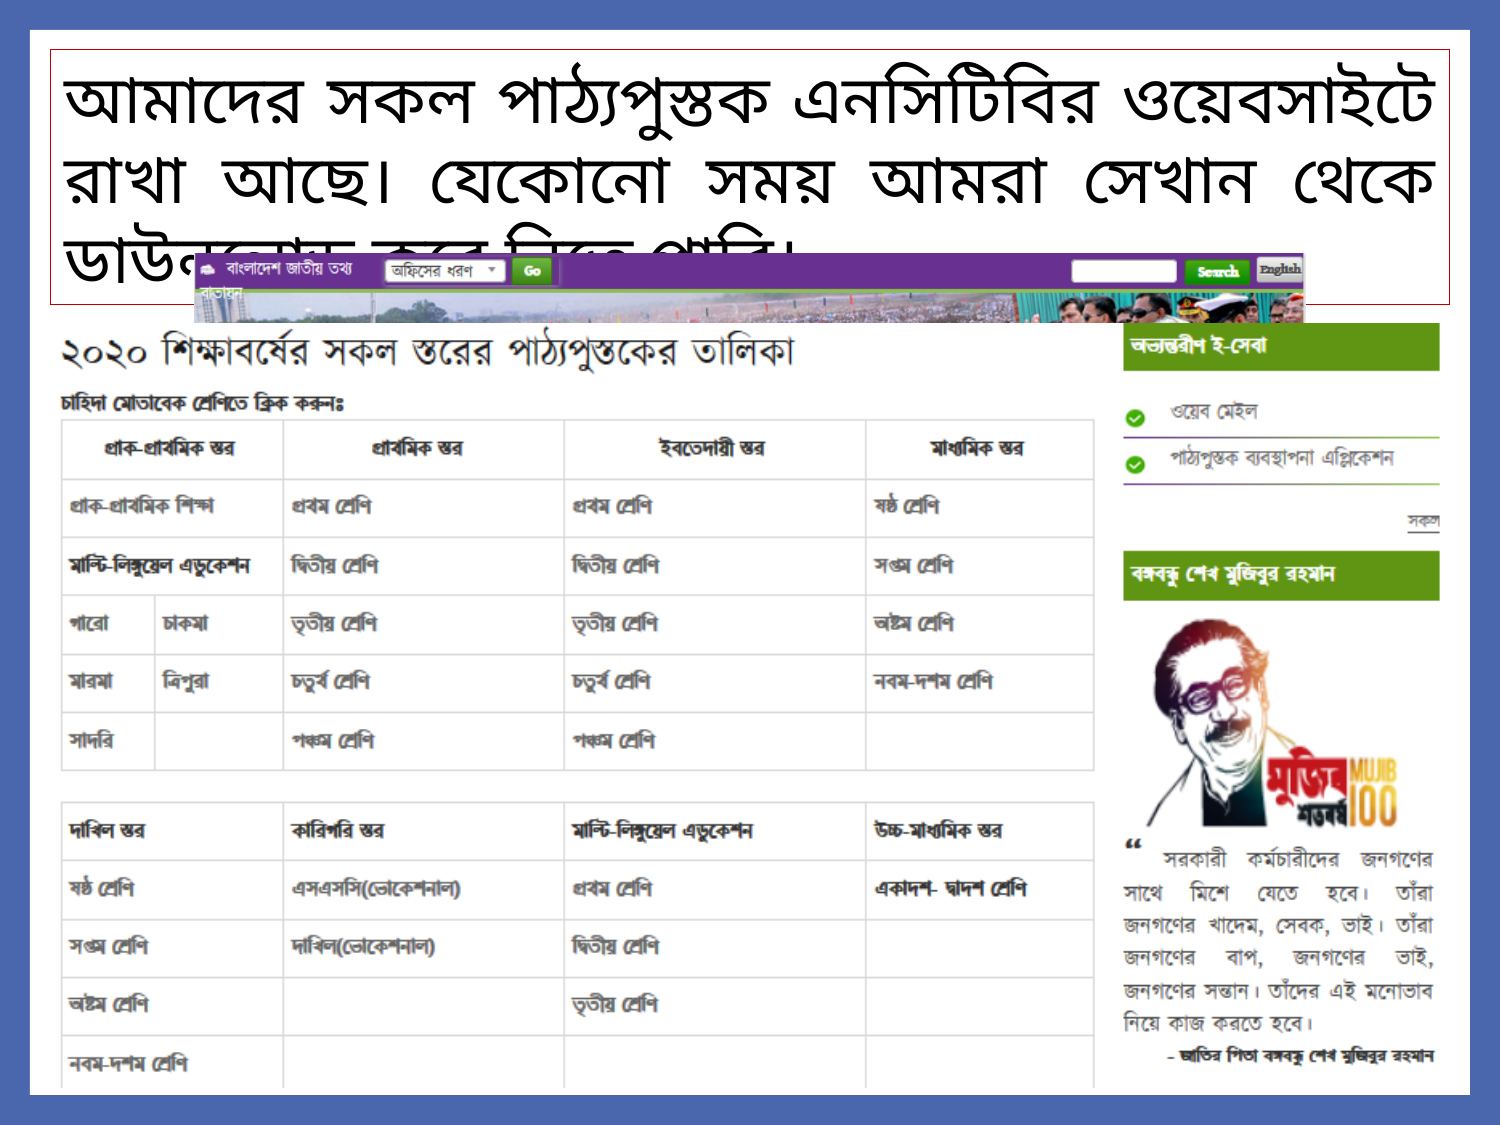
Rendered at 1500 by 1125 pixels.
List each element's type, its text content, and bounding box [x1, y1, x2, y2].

picture [49, 253, 1448, 1088]
text_box আমাদের সকল পাঠ্যপুস্তক এনসিটিবির ওয়েবসাইটে রাখা আছে। যেকোনো সময় আমরা সেখান থেকে ডাউনলোড করে নিতে পারি। [50, 49, 1450, 305]
